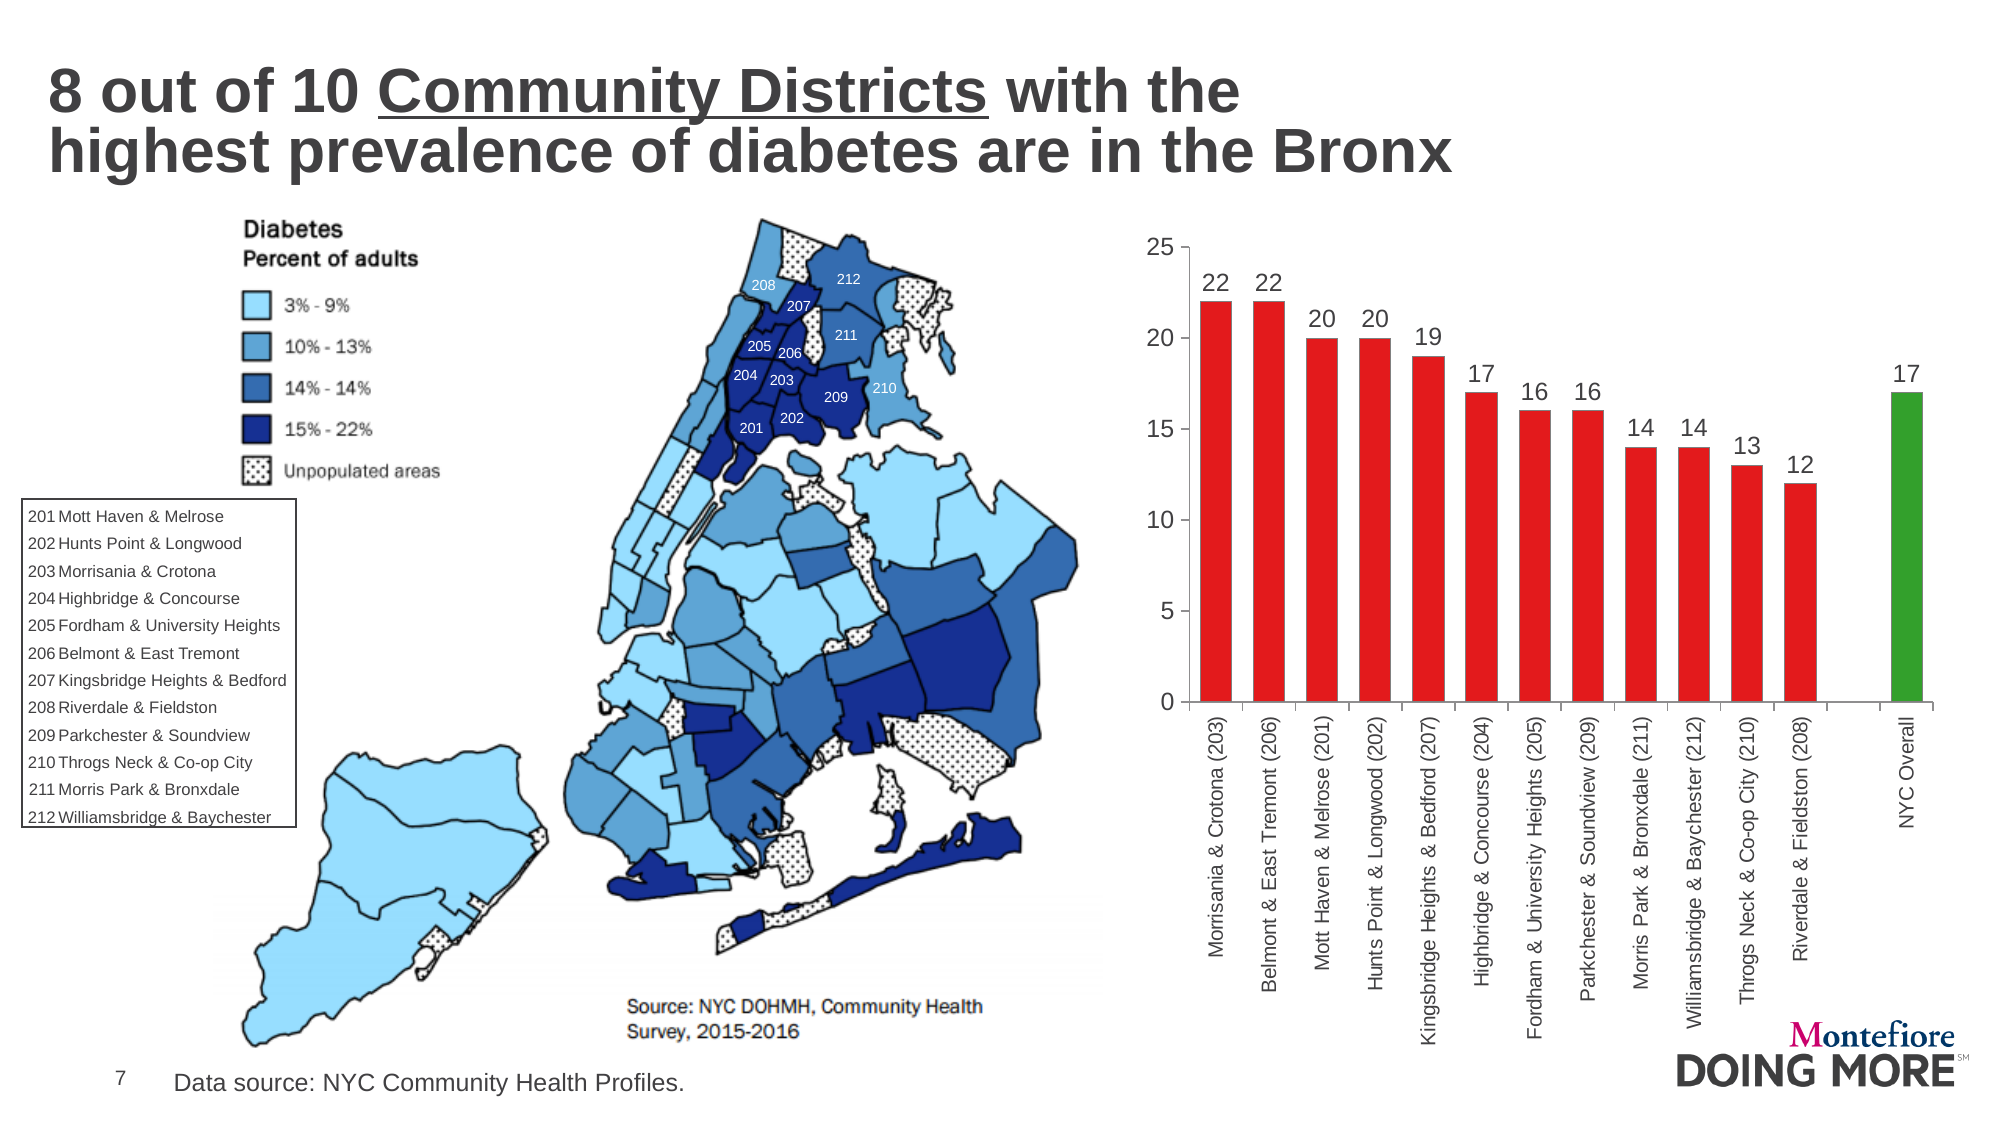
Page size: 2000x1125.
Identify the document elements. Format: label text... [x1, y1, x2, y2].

table_cell Williamsbridge & Baychester [57, 799, 208, 826]
table_cell 202 [23, 526, 57, 553]
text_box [718, 262, 919, 445]
picture [213, 167, 1103, 1076]
table_header 201 [23, 500, 57, 526]
table_cell Throgs Neck & Co-op City [57, 745, 208, 772]
table_cell Hunts Point & Longwood [57, 526, 208, 553]
table_cell 206 [23, 635, 57, 663]
table_cell 209 [23, 717, 57, 745]
table_cell 210 [23, 745, 57, 772]
chart [1124, 222, 1957, 1076]
table_cell 205 [23, 608, 57, 635]
table_header Mott Haven & Melrose [57, 500, 208, 526]
table_cell Parkchester & Soundview [57, 717, 208, 745]
title 8 out of 10 Community Districts with the highest prevalence of diabetes are in the Bronx [33, 56, 1486, 193]
table_cell 207 [23, 663, 57, 690]
table_cell Kingsbridge Heights & Bedford [57, 663, 208, 690]
table_cell Fordham & University Heights [57, 608, 208, 635]
table_cell Morrisania & Crotona [57, 553, 208, 581]
table_cell 204 [23, 581, 57, 608]
table_cell Morris Park & Bronxdale [57, 772, 208, 799]
table_cell Highbridge & Concourse [57, 581, 208, 608]
table_cell 212 [23, 799, 57, 826]
table_cell 203 [23, 553, 57, 581]
table_cell Belmont & East Tremont [57, 635, 208, 663]
table_cell 208 [23, 690, 57, 717]
text_box Data source: NYC Community Health Profiles. [158, 1059, 1648, 1104]
table_cell 211 [23, 772, 57, 799]
table_cell Riverdale & Fieldston [57, 690, 208, 717]
